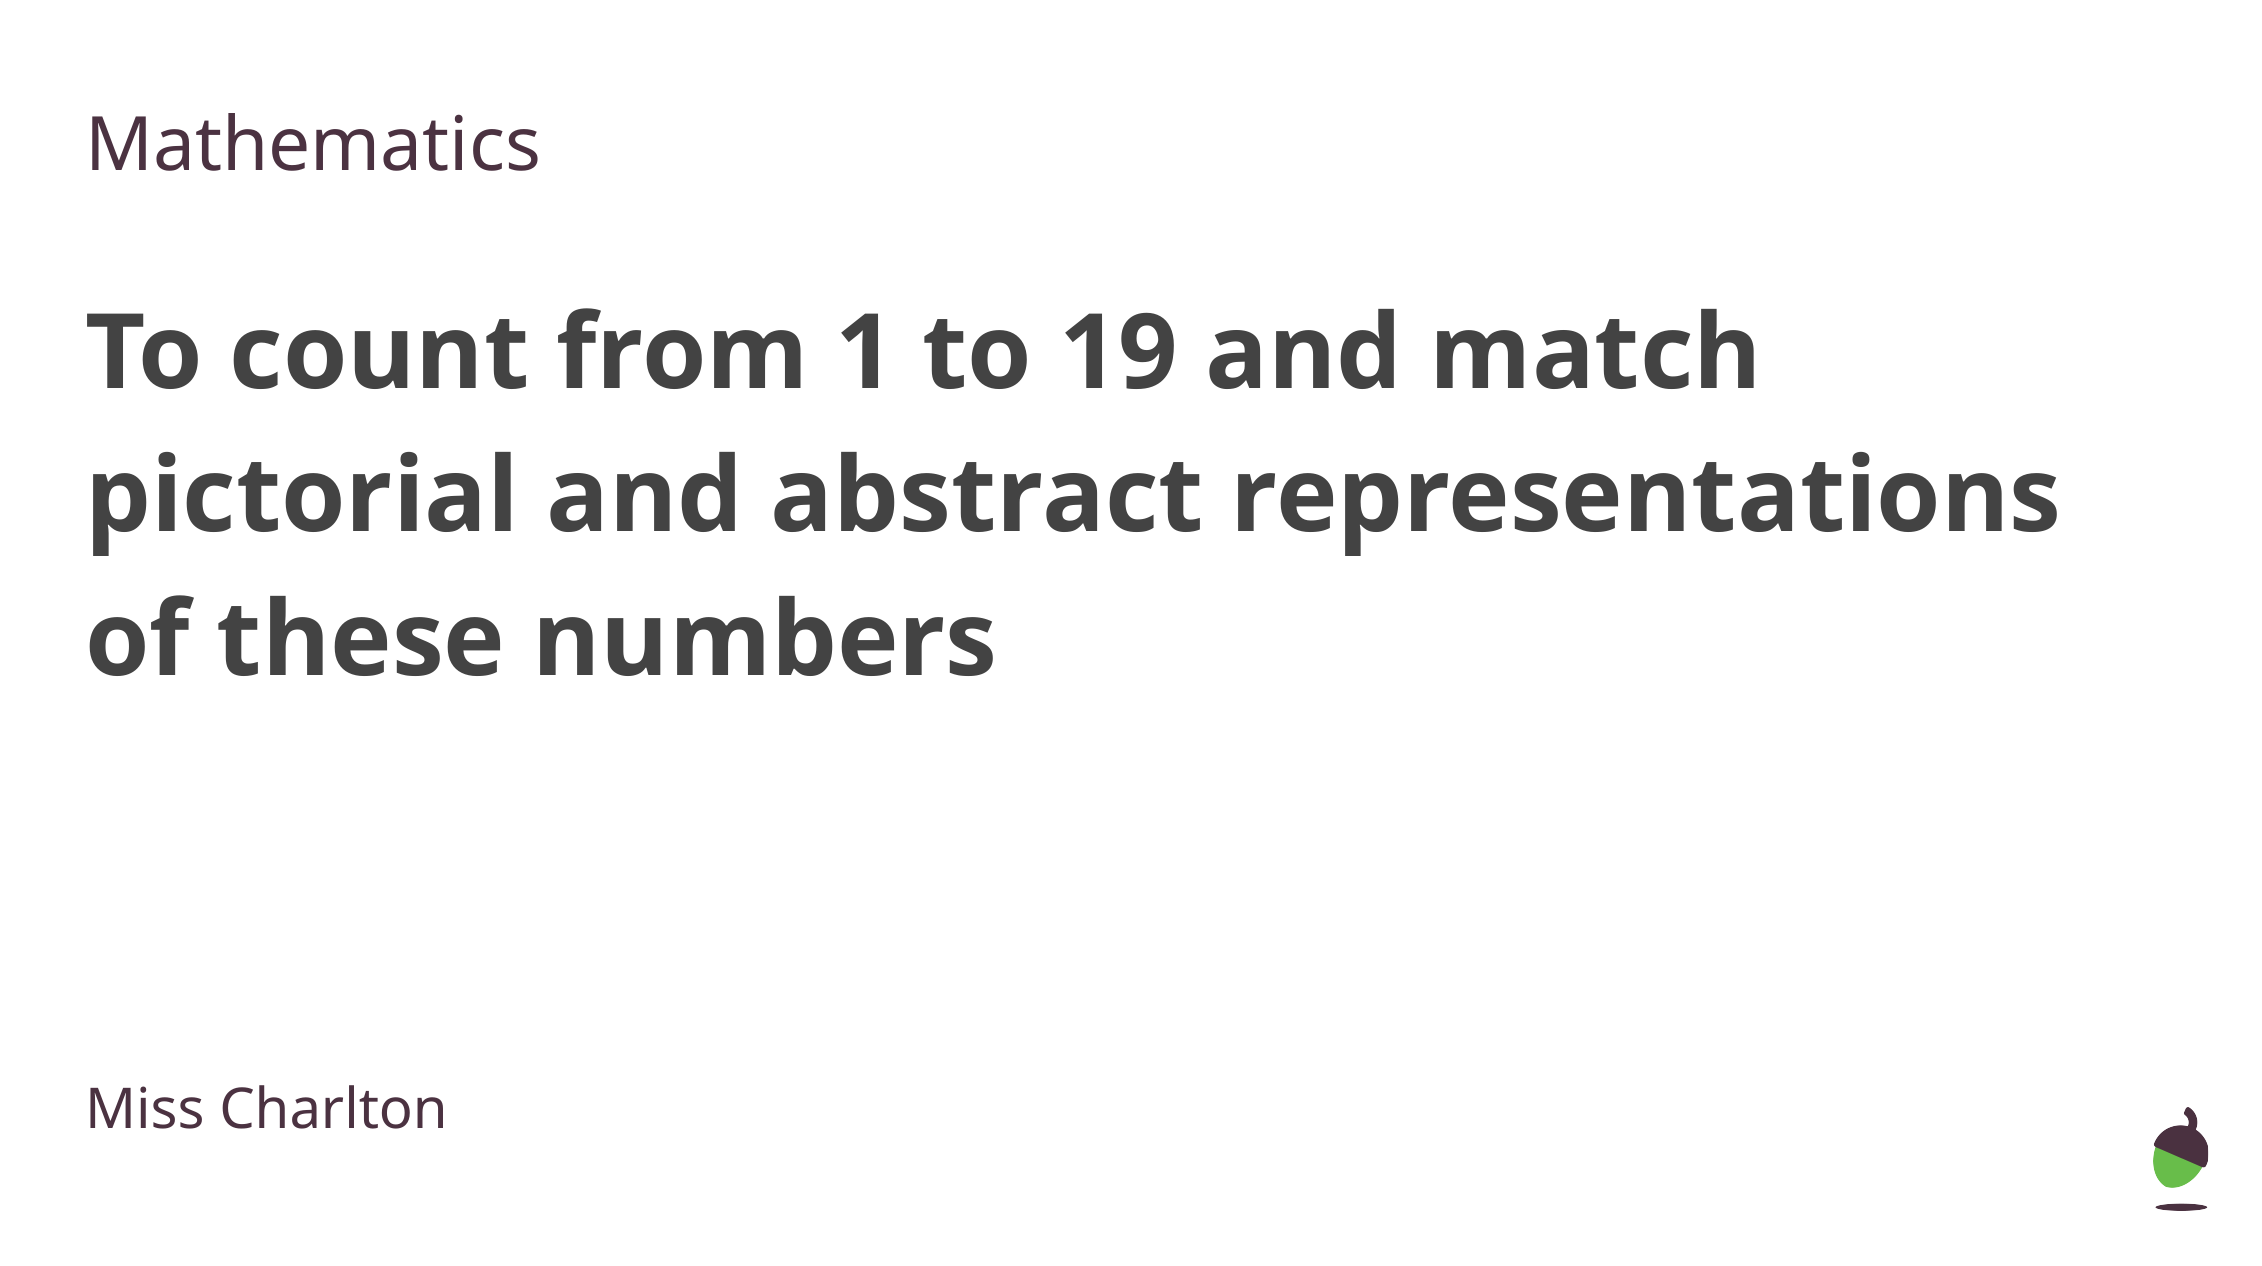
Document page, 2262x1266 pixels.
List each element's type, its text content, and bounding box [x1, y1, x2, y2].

picture [2153, 1107, 2209, 1211]
title To count from 1 to 19 and match pictorial and abstract representations of these numbers [85, 265, 2137, 609]
subtitle Miss Charlton [85, 1025, 819, 1141]
subtitle Mathematics [85, 82, 1612, 229]
